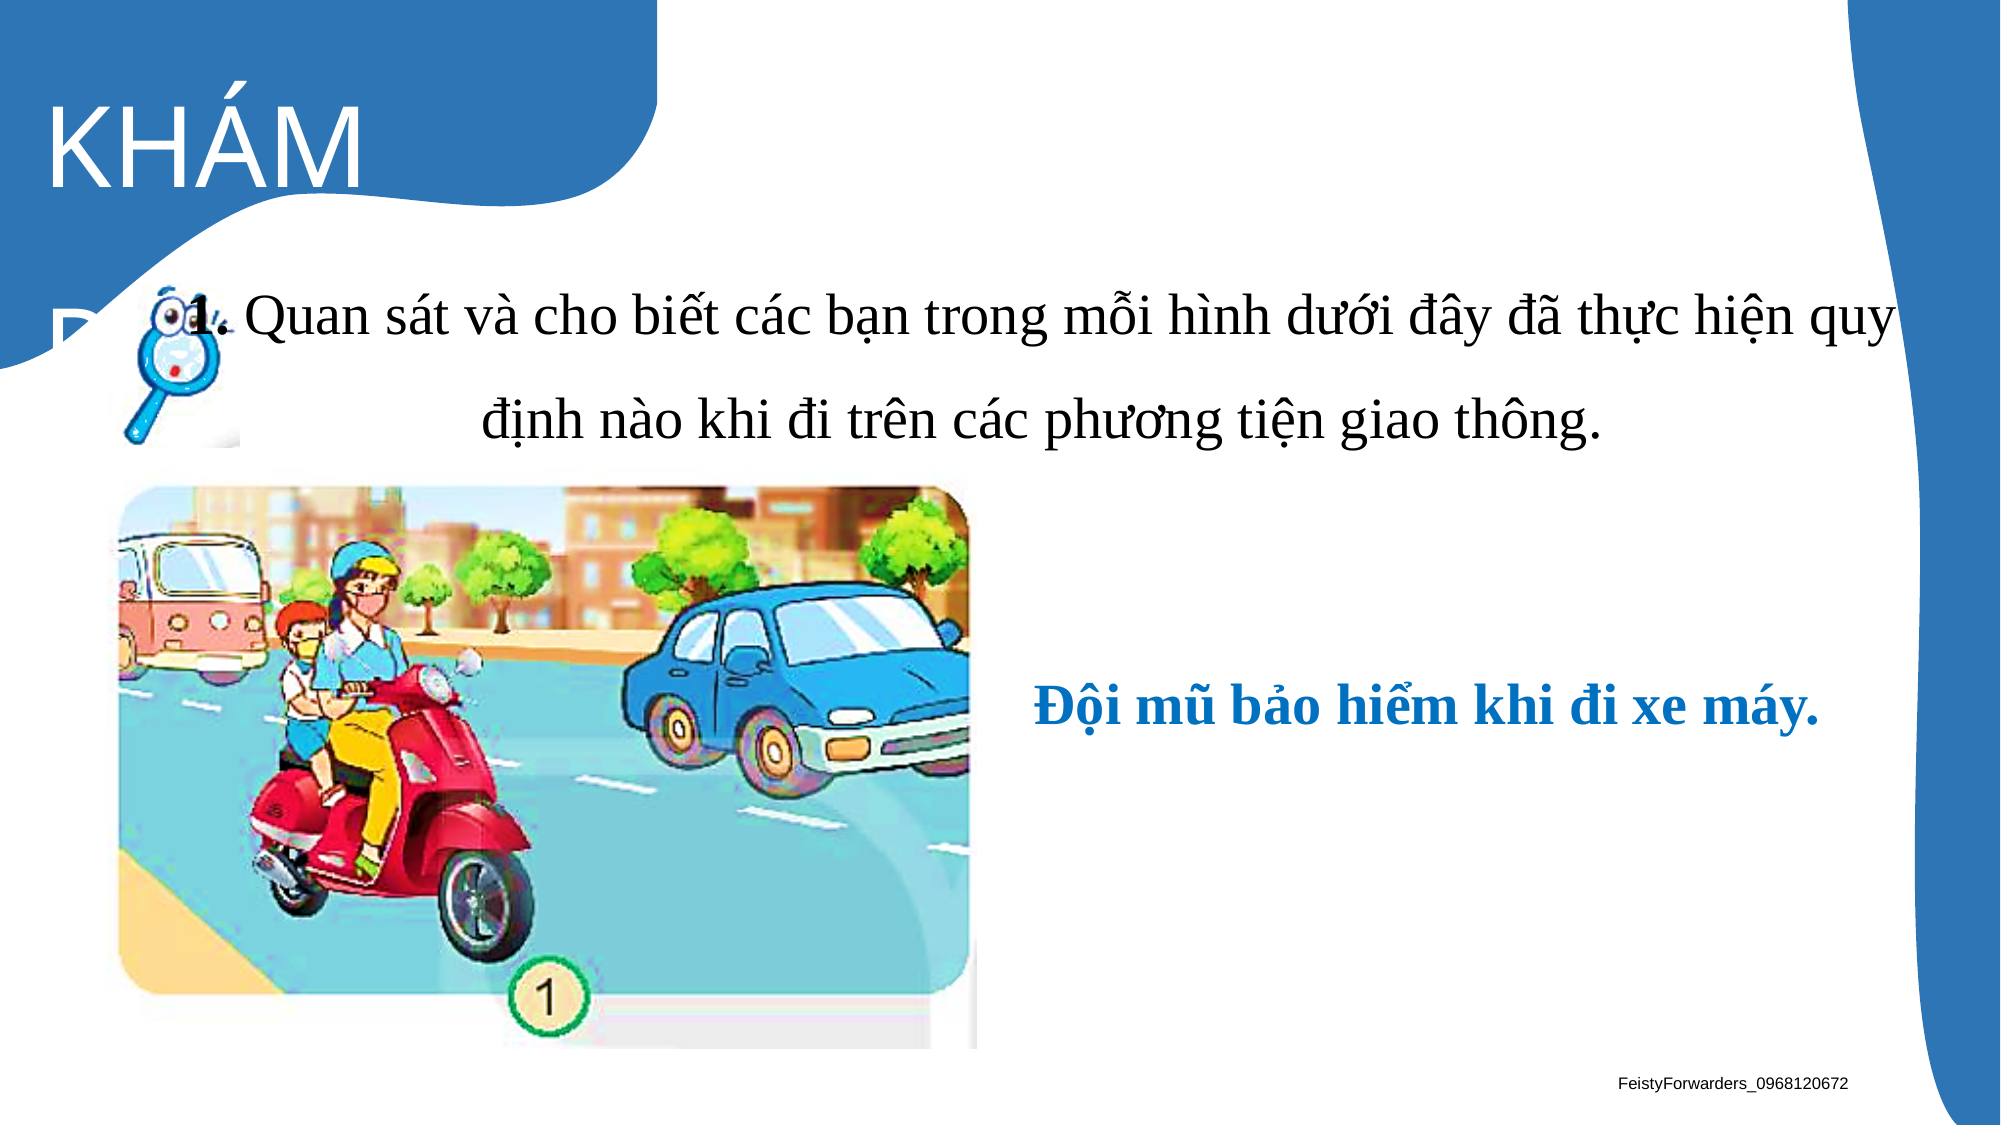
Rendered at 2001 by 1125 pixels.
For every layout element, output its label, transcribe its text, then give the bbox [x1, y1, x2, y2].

text_box 1. Quan sát và cho biết các bạn trong mỗi hình dưới đây đã thực hiện quy định nào khi đi trên các phương tiện giao thông. [166, 233, 1918, 458]
text_box Đội mũ bảo hiểm khi đi xe máy. [977, 623, 1879, 744]
picture [92, 283, 240, 448]
picture [100, 468, 977, 1049]
